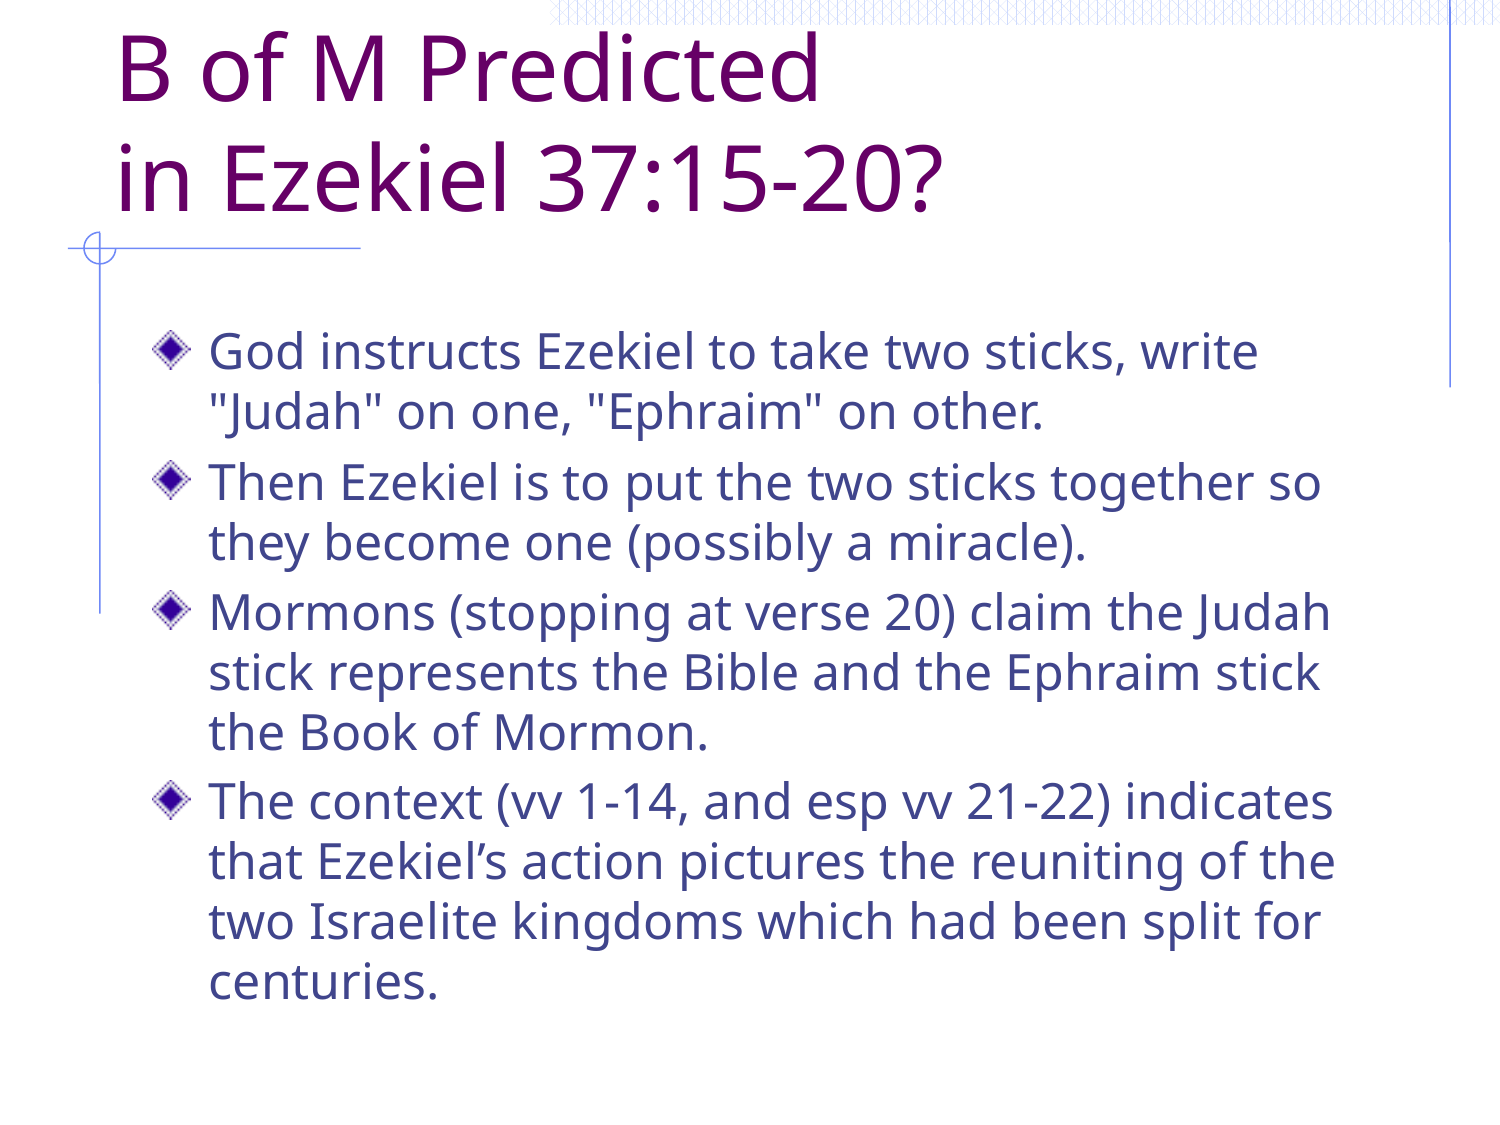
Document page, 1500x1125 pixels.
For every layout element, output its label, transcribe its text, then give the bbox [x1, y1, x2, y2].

picture [152, 590, 191, 630]
picture [152, 780, 191, 820]
picture [152, 460, 191, 500]
picture [152, 330, 191, 370]
list God instructs Ezekiel to take two sticks, write "Judah" on one, "Ephraim" on other. Then Ezekiel is to put the two sticks together so they become one (possibly a miracle). Mormons (stopping at verse 20) claim the Judah stick represents the Bible and the Ephraim stick the Book of Mormon. The context (vv 1-14, and esp vv 21-22) indicates that Ezekiel’s action pictures the reuniting of the two Israelite kingdoms which had been split for centuries. [137, 312, 1413, 988]
title B of M Predicted in Ezekiel 37:15-20? [99, 50, 1375, 238]
